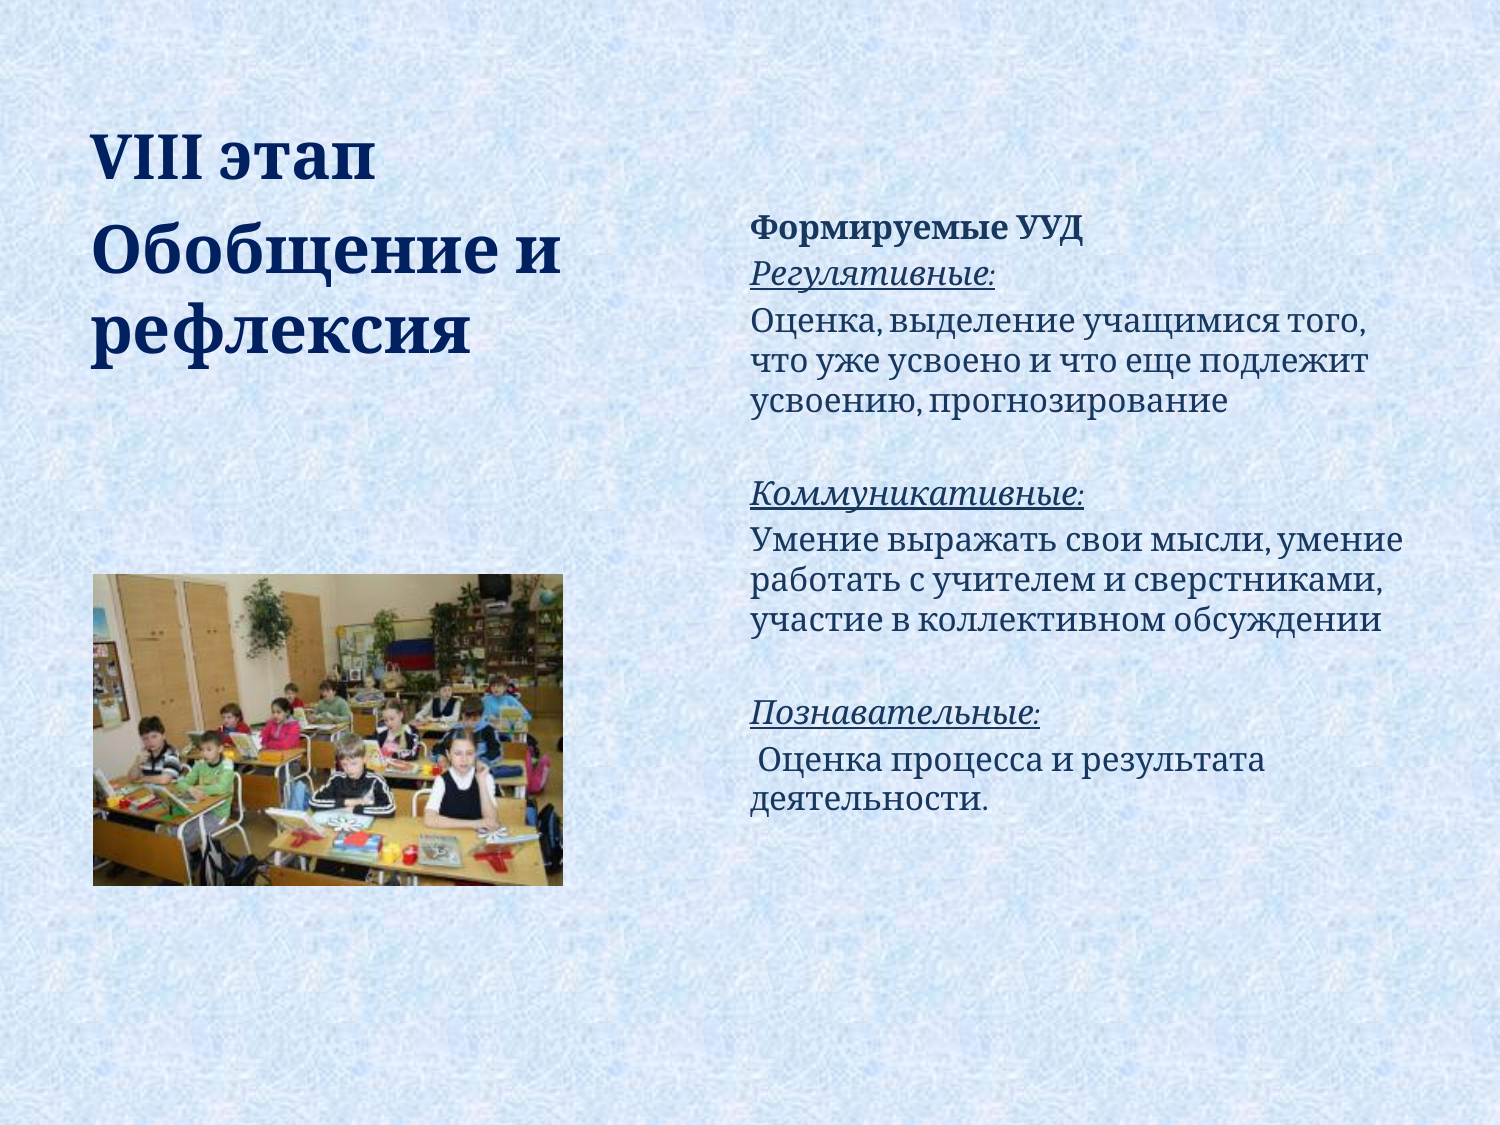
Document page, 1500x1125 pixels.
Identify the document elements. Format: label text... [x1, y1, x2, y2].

picture [0, 0, 1500, 1125]
list VIII этап Обобщение и рефлексия Формируемые УУД Регулятивные: Оценка, выделение учащимися того, что уже усвоено и что еще подлежит усвоению, прогнозирование Коммуникативные: Умение выражать свои мысли, умение работать с учителем и сверстниками, участие в коллективном обсуждении Познавательные: Оценка процесса и результата деятельности. [75, 105, 1425, 1005]
